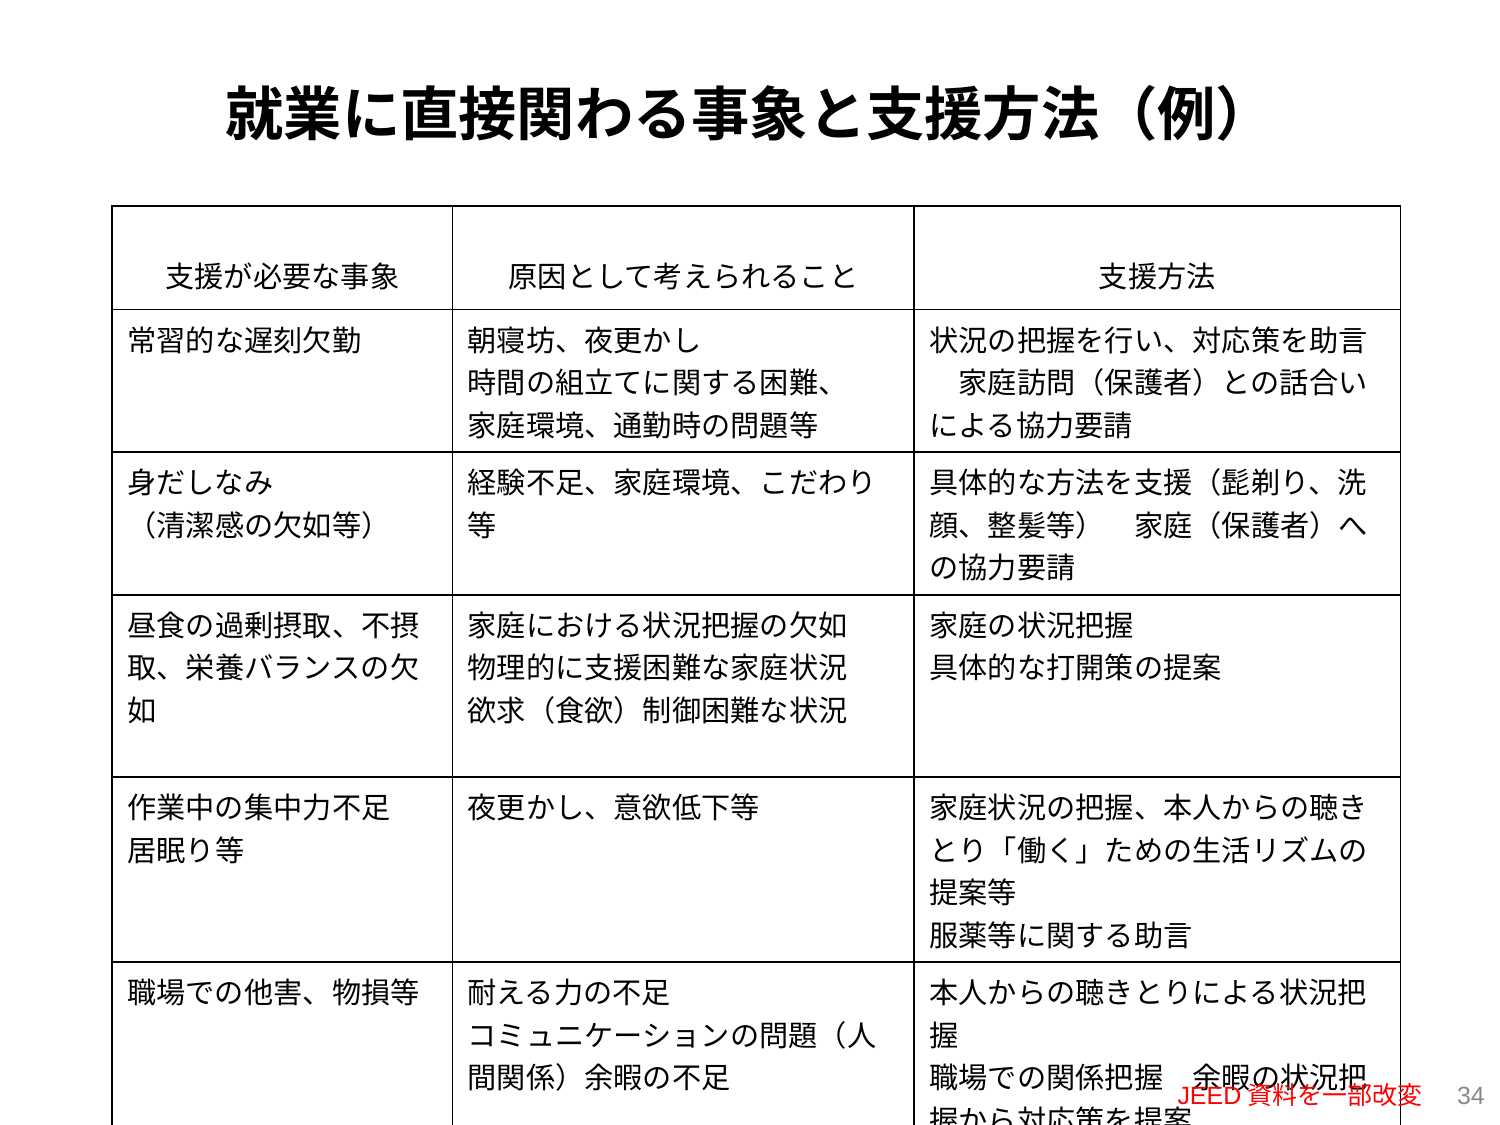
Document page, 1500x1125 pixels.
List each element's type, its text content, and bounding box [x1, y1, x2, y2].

table_header 支援が必要な事象 [113, 207, 452, 309]
table_header 支援方法 [915, 207, 1400, 309]
slide_number 33 [1438, 1065, 1500, 1125]
table_cell 耐える力の不足 コミュニケーションの問題（人間関係）余暇の不足 [453, 963, 913, 1125]
footer JEED資料を一部改変 [962, 1064, 1438, 1125]
table_cell 家庭における状況把握の欠如 物理的に支援困難な家庭状況 欲求（食欲）制御困難な状況 [453, 596, 913, 776]
table_cell 家庭状況の把握、本人からの聴きとり「働く」ための生活リズムの提案等 服薬等に関する助言 [915, 778, 1400, 961]
table_cell 常習的な遅刻欠勤 [113, 310, 452, 451]
table_cell 夜更かし、意欲低下等 [453, 778, 913, 961]
table_cell 朝寝坊、夜更かし 時間の組立てに関する困難、 家庭環境、通勤時の問題等 [453, 310, 913, 451]
table_cell 家庭の状況把握 具体的な打開策の提案 [915, 596, 1400, 776]
table_cell 状況の把握を行い、対応策を助言 家庭訪問（保護者）との話合いによる協力要請 [915, 310, 1400, 451]
table_cell 身だしなみ （清潔感の欠如等） [113, 453, 452, 594]
table_cell 具体的な方法を支援（髭剃り、洗顔、整髪等） 家庭（保護者）への協力要請 [915, 453, 1400, 594]
table_cell 経験不足、家庭環境、こだわり等 [453, 453, 913, 594]
table_header 原因として考えられること [453, 207, 913, 309]
table_cell 職場での他害、物損等 [113, 963, 452, 1125]
table_cell 本人からの聴きとりによる状況把握 職場での関係把握 余暇の状況把握から対応策を提案 [915, 963, 1400, 1125]
table_cell 昼食の過剰摂取、不摂取、栄養バランスの欠如 [113, 596, 452, 776]
table_cell 作業中の集中力不足 居眠り等 [113, 778, 452, 961]
text_box 就業に直接関わる事象と支援方法（例） [0, 54, 1500, 178]
